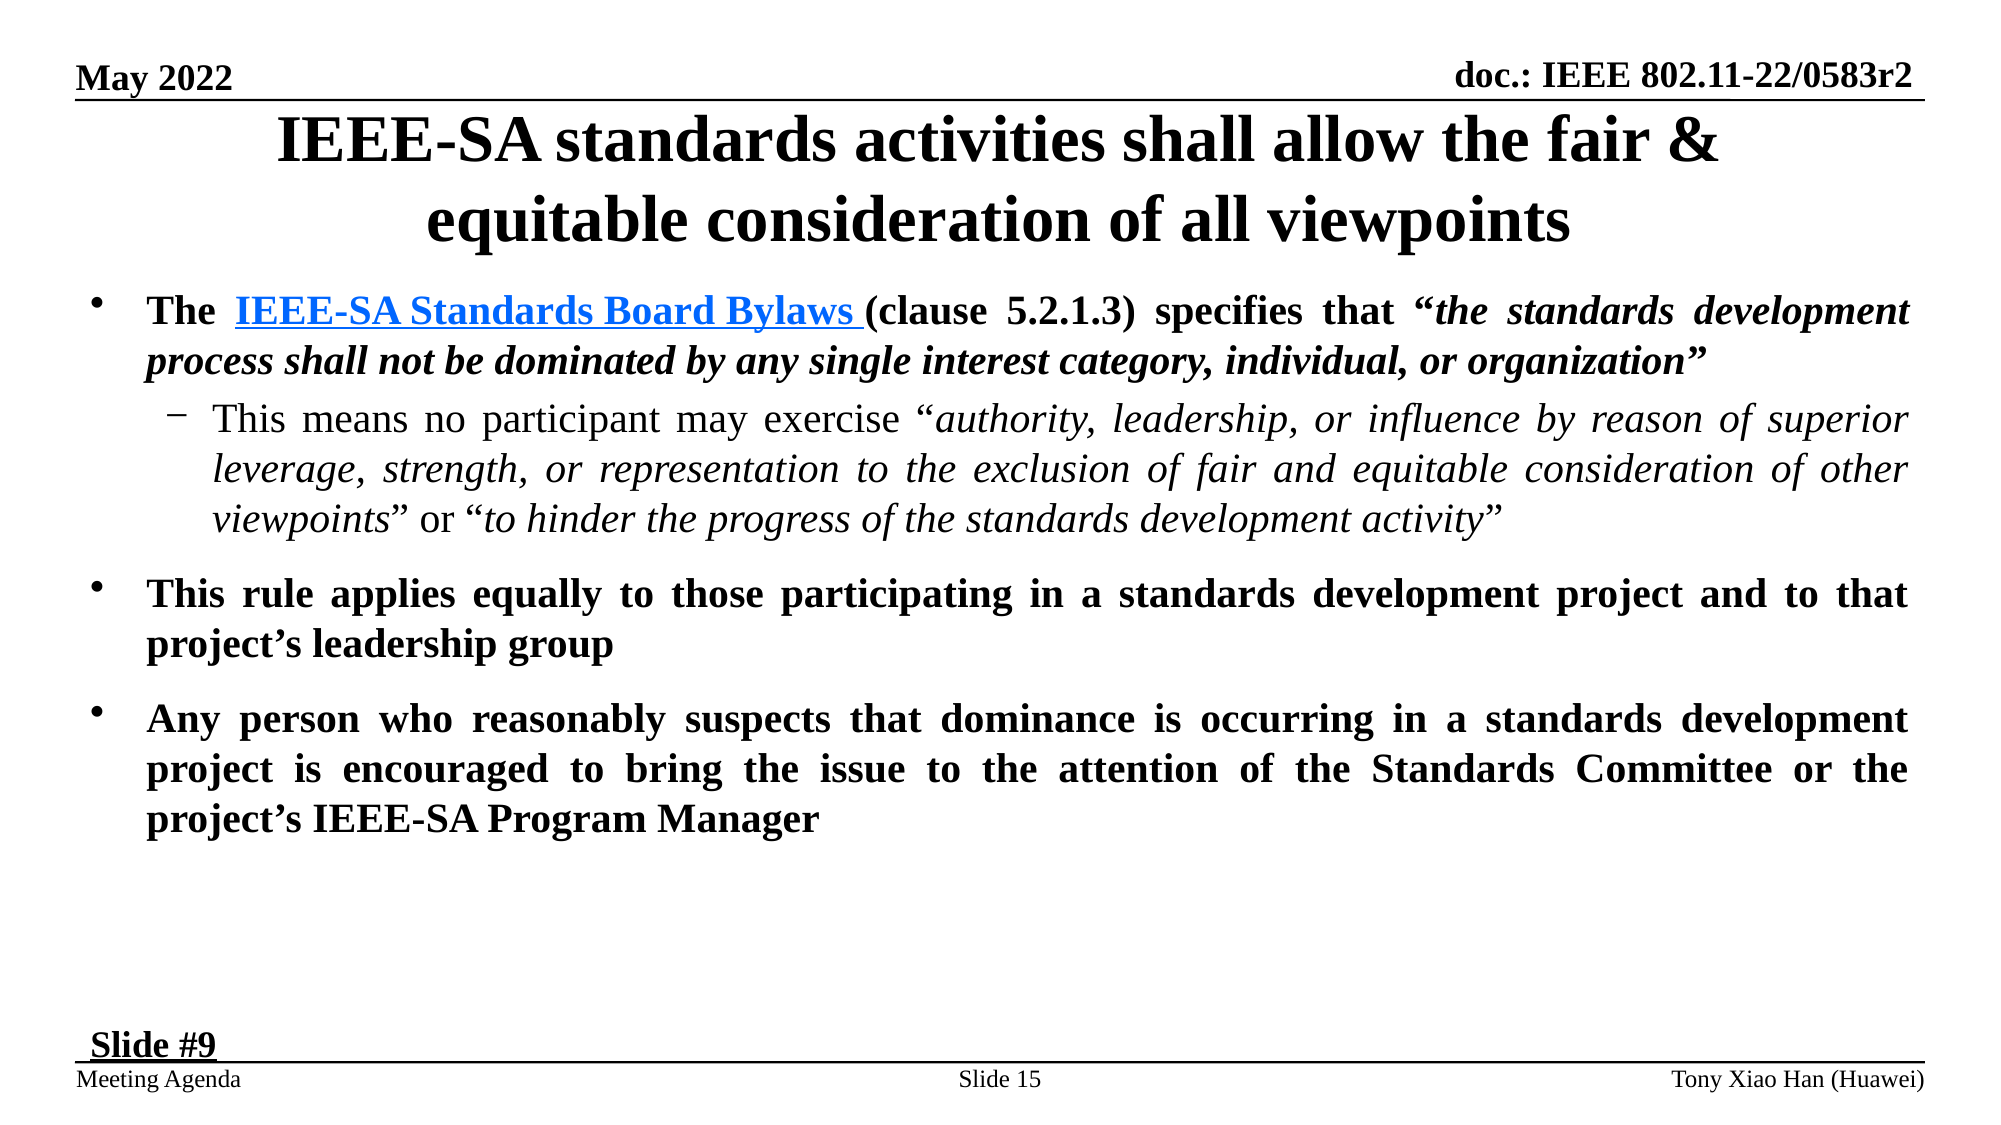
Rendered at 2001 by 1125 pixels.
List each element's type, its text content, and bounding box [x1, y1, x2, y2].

text_box IEEE-SA standards activities shall allow the fair & equitable consideration of all viewpoints [75, 87, 1925, 263]
list The IEEE-SA Standards Board Bylaws (clause 5.2.1.3) specifies that “the standards development process shall not be dominated by any single interest category, individual, or organization” This means no participant may exercise “authority, leadership, or influence by reason of superior leverage, strength, or representation to the exclusion of fair and equitable consideration of other viewpoints” or “to hinder the progress of the standards development activity” This rule applies equally to those participating in a standards development project and to that project’s leadership group Any person who reasonably suspects that dominance is occurring in a standards development project is encouraged to bring the issue to the attention of the Standards Committee or the project’s IEEE-SA Program Manager [75, 275, 1925, 1038]
text_box Slide #9 [75, 1012, 232, 1073]
